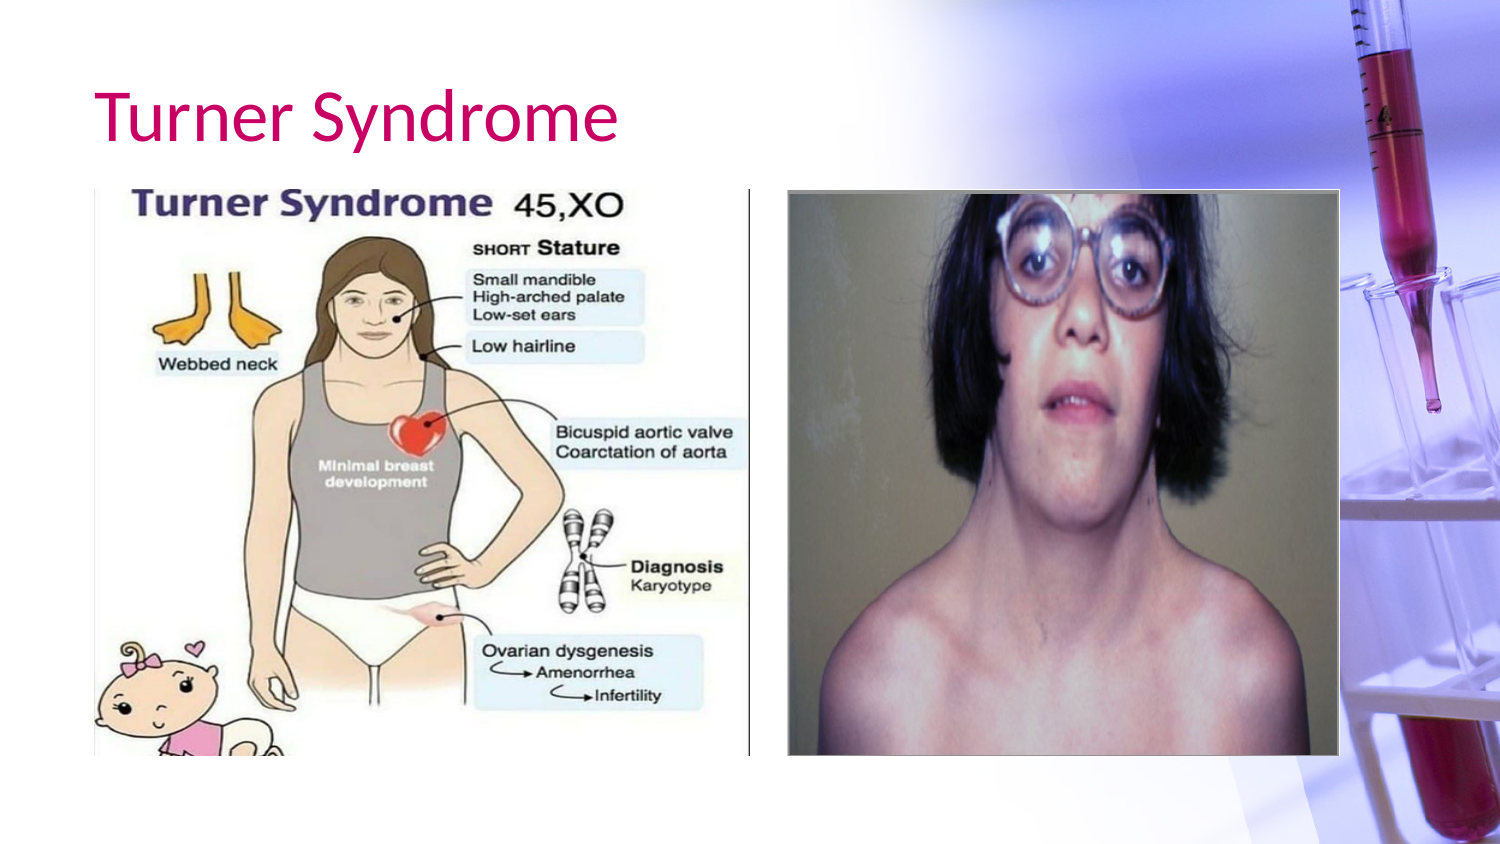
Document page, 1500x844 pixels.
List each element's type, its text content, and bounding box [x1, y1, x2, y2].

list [93, 188, 751, 756]
picture [0, 0, 1500, 844]
title Turner Syndrome [79, 52, 1144, 172]
